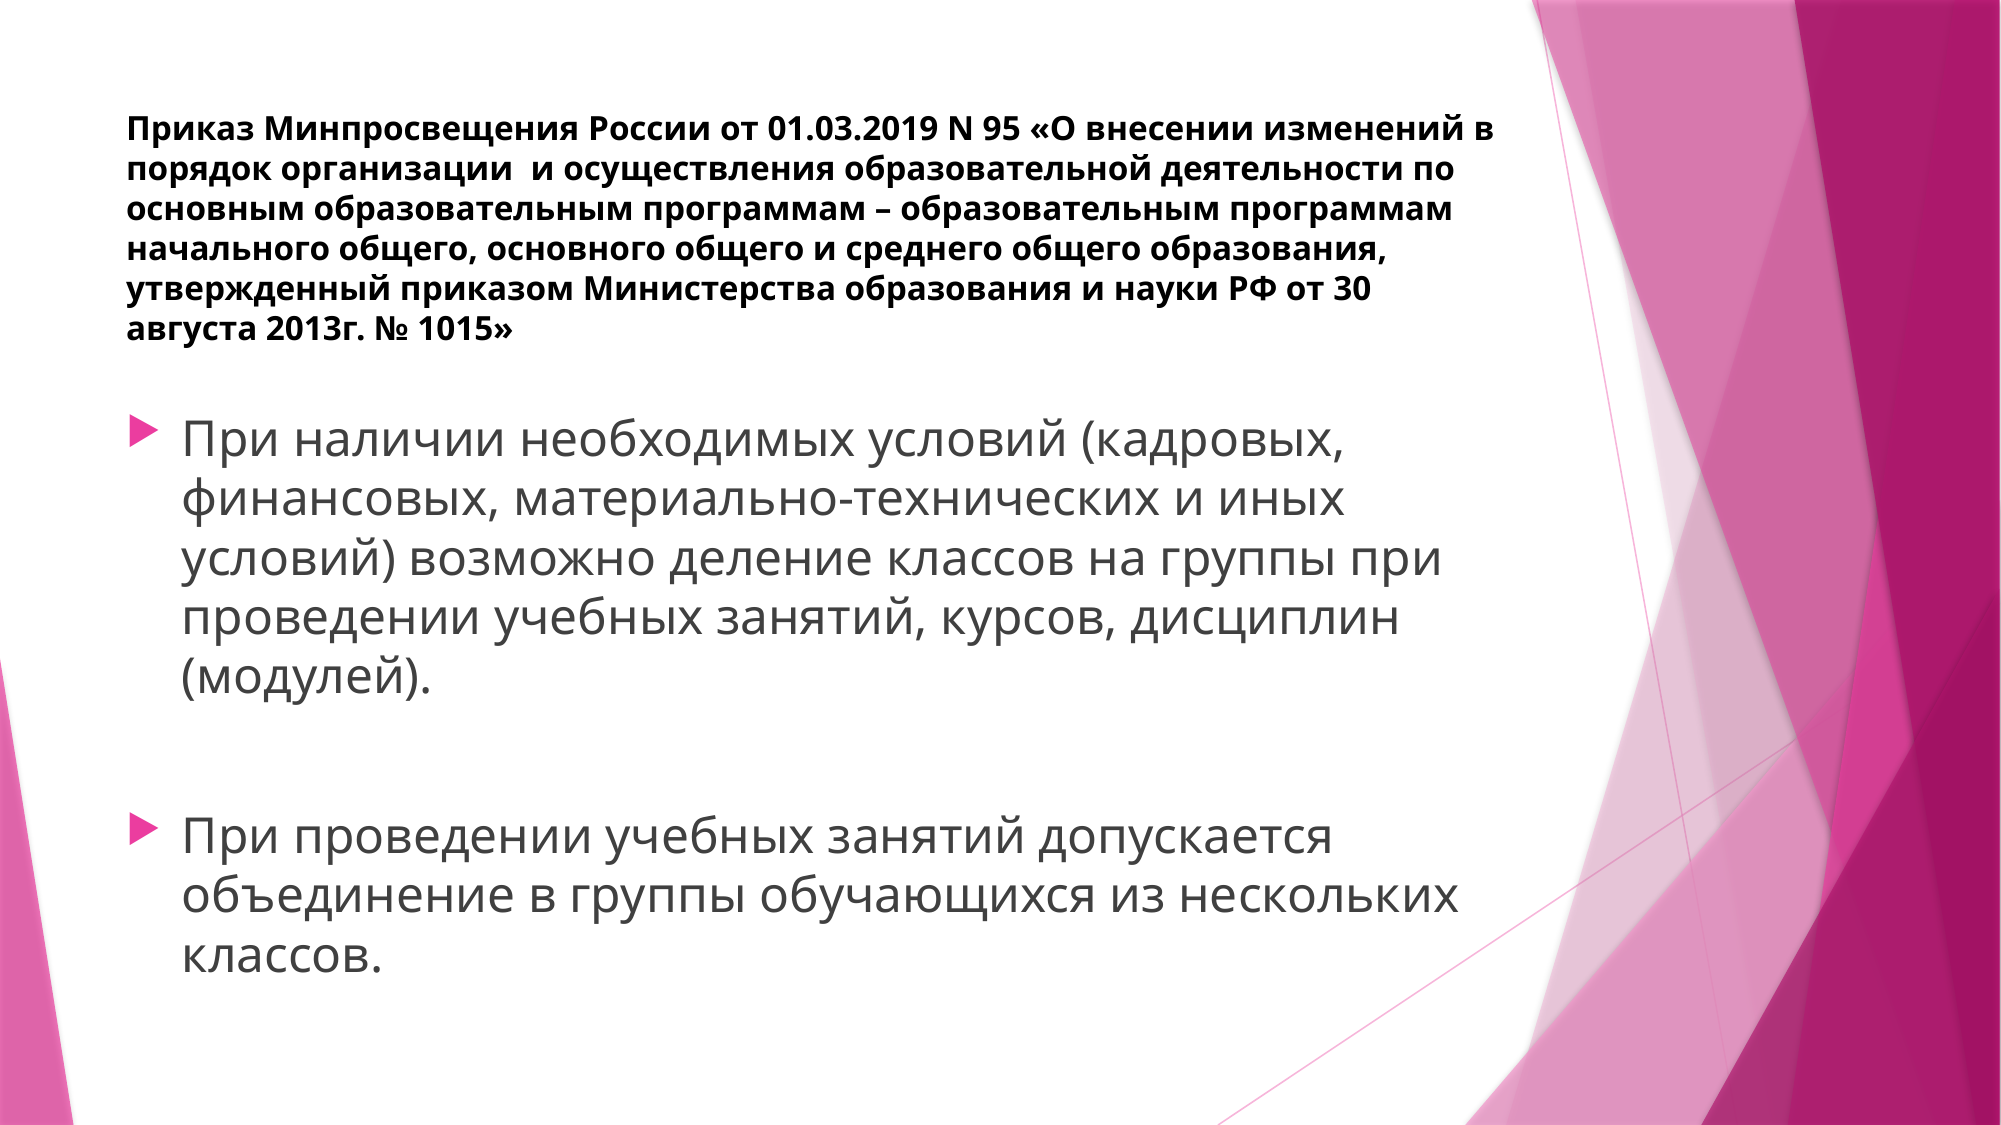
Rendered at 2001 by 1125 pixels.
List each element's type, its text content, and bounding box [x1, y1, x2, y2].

title Приказ Минпросвещения России от 01.03.2019 N 95 «О внесении изменений в порядок организации и осуществления образовательной деятельности по основным образовательным программам – образовательным программам начального общего, основного общего и среднего общего образования, утвержденный приказом Министерства образования и науки РФ от 30 августа 2013г. № 1015» [111, 99, 1522, 317]
list При наличии необходимых условий (кадровых, финансовых, материально-технических и иных условий) возможно деление классов на группы при проведении учебных занятий, курсов, дисциплин (модулей). При проведении учебных занятий допускается объединение в группы обучающихся из нескольких классов. [111, 399, 1522, 991]
